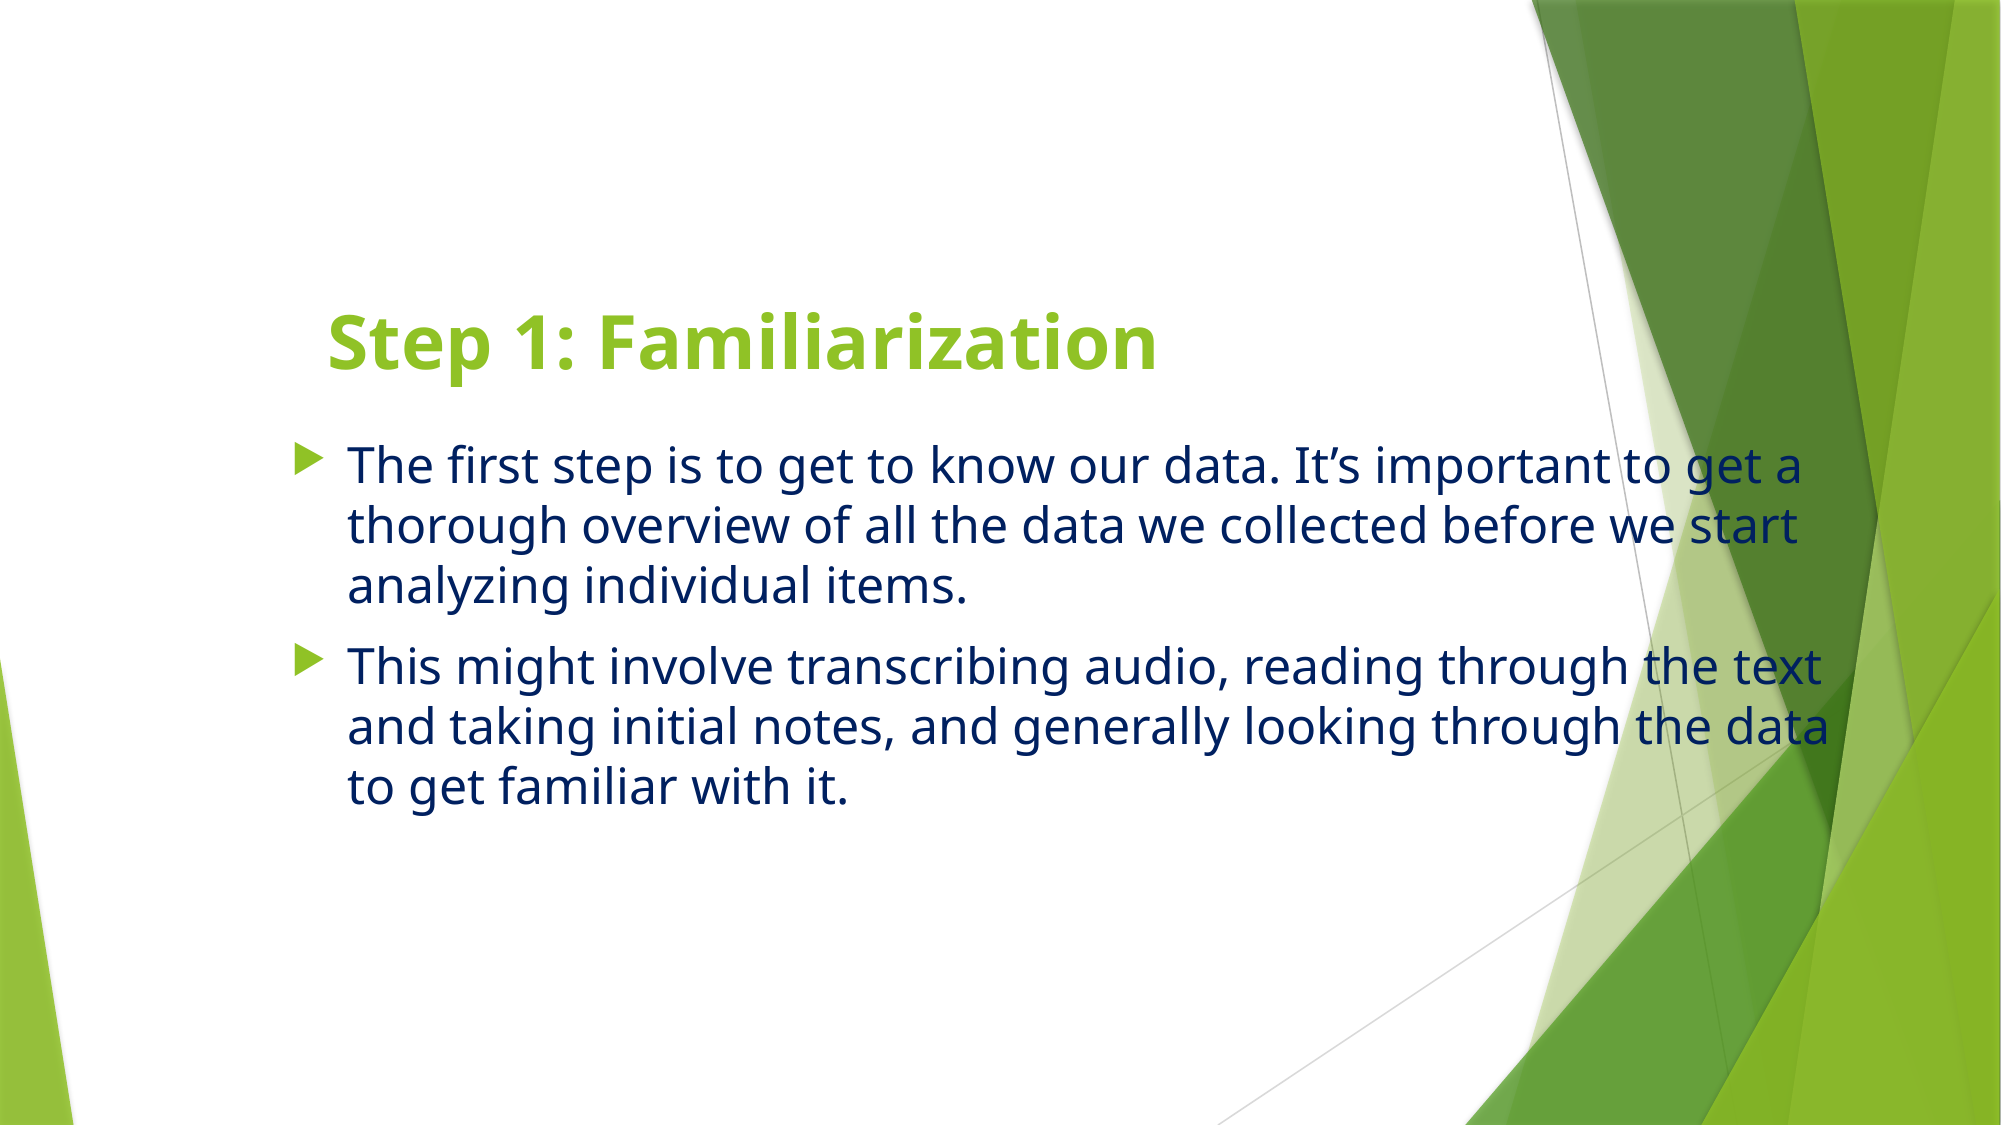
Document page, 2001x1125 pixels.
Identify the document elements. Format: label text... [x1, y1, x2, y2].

list The first step is to get to know our data. It’s important to get a thorough overview of all the data we collected before we start analyzing individual items. This might involve transcribing audio, reading through the text and taking initial notes, and generally looking through the data to get familiar with it. [276, 426, 1867, 1025]
title Step 1: Familiarization [312, 287, 1354, 426]
